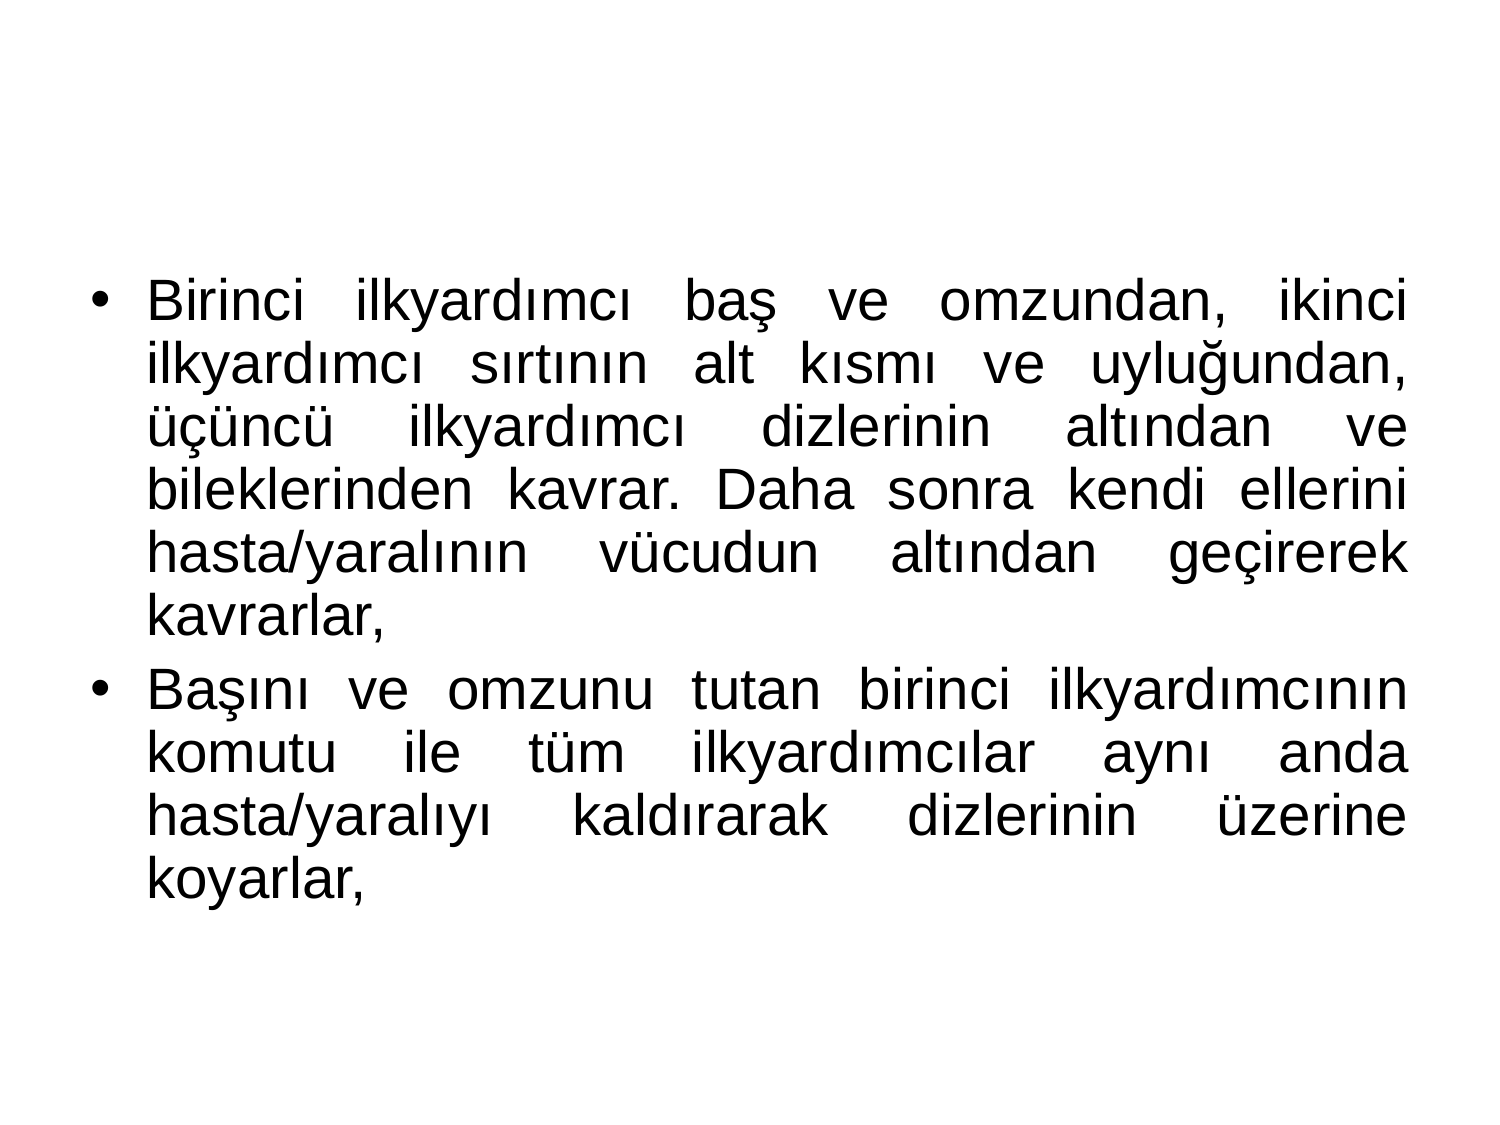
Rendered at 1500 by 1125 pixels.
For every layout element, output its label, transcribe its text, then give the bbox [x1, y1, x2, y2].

list Birinci ilkyardımcı baş ve omzundan, ikinci ilkyardımcı sırtının alt kısmı ve uyluğundan, üçüncü ilkyardımcı dizlerinin altından ve bileklerinden kavrar. Daha sonra kendi ellerini hasta/yaralının vücudun altından geçirerek kavrarlar, Başını ve omzunu tutan birinci ilkyardımcının komutu ile tüm ilkyardımcılar aynı anda hasta/yaralıyı kaldırarak dizlerinin üzerine koyarlar, [75, 262, 1425, 1005]
